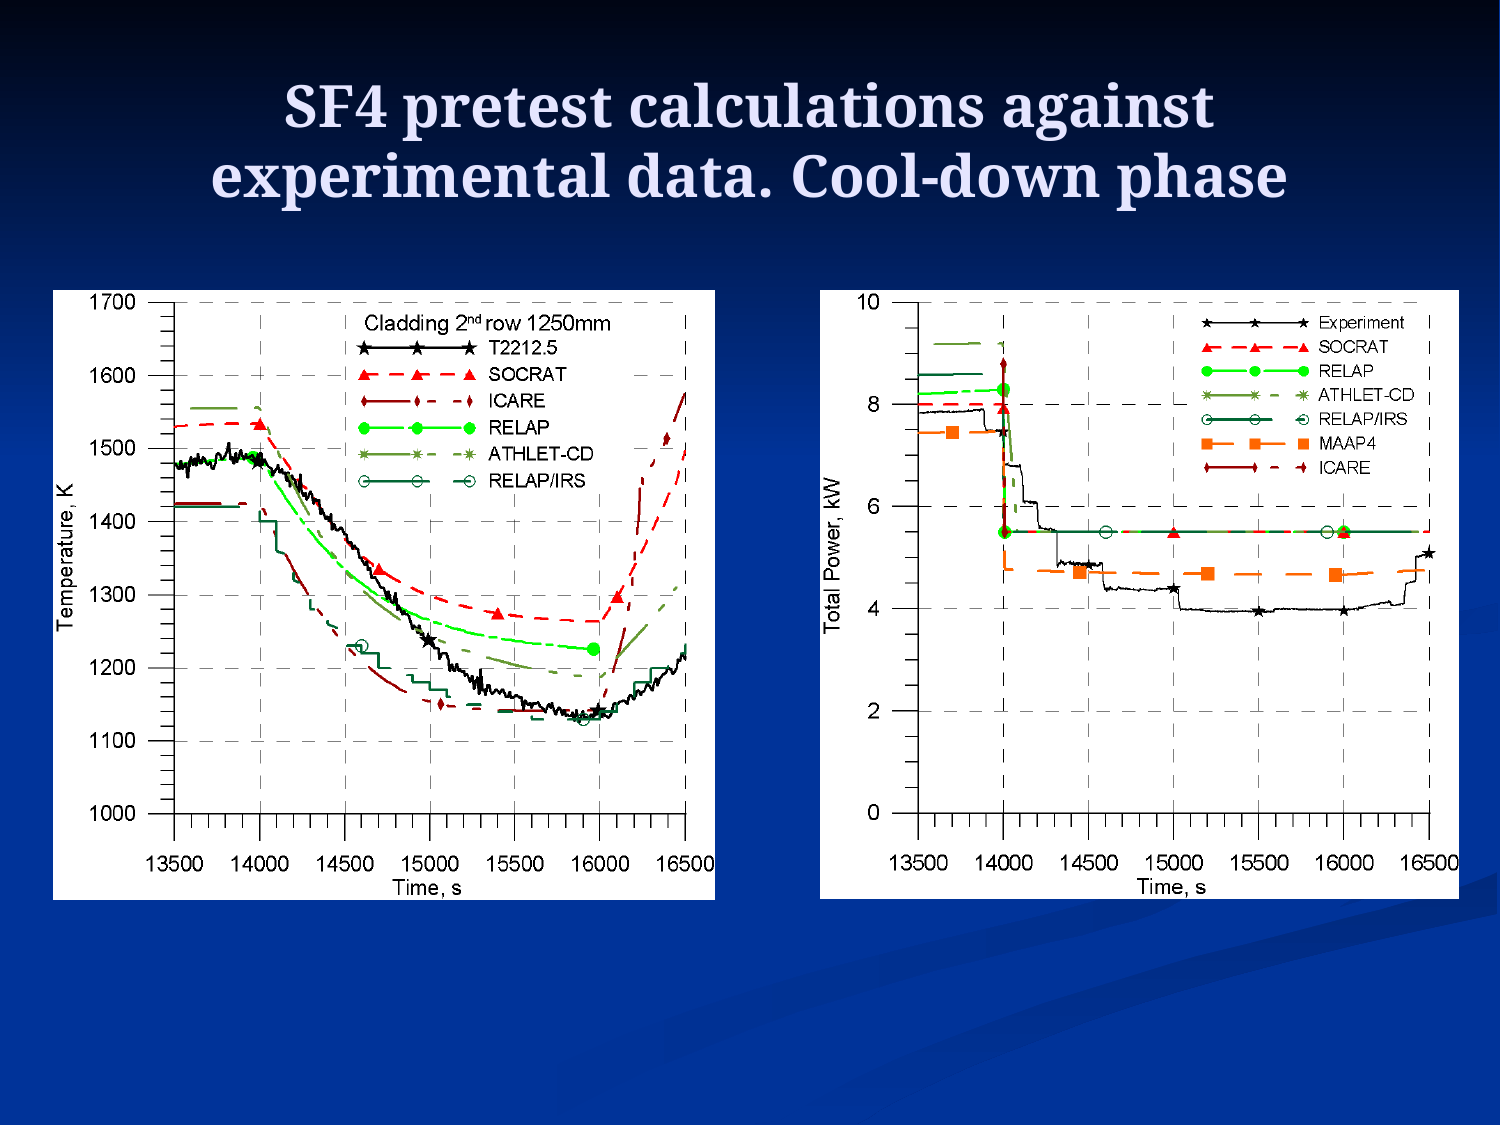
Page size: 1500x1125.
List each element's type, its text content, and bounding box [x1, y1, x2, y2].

title SF4 pretest calculations against experimental data. Cool-down phase [74, 44, 1426, 233]
picture [52, 290, 715, 900]
picture [820, 290, 1459, 900]
